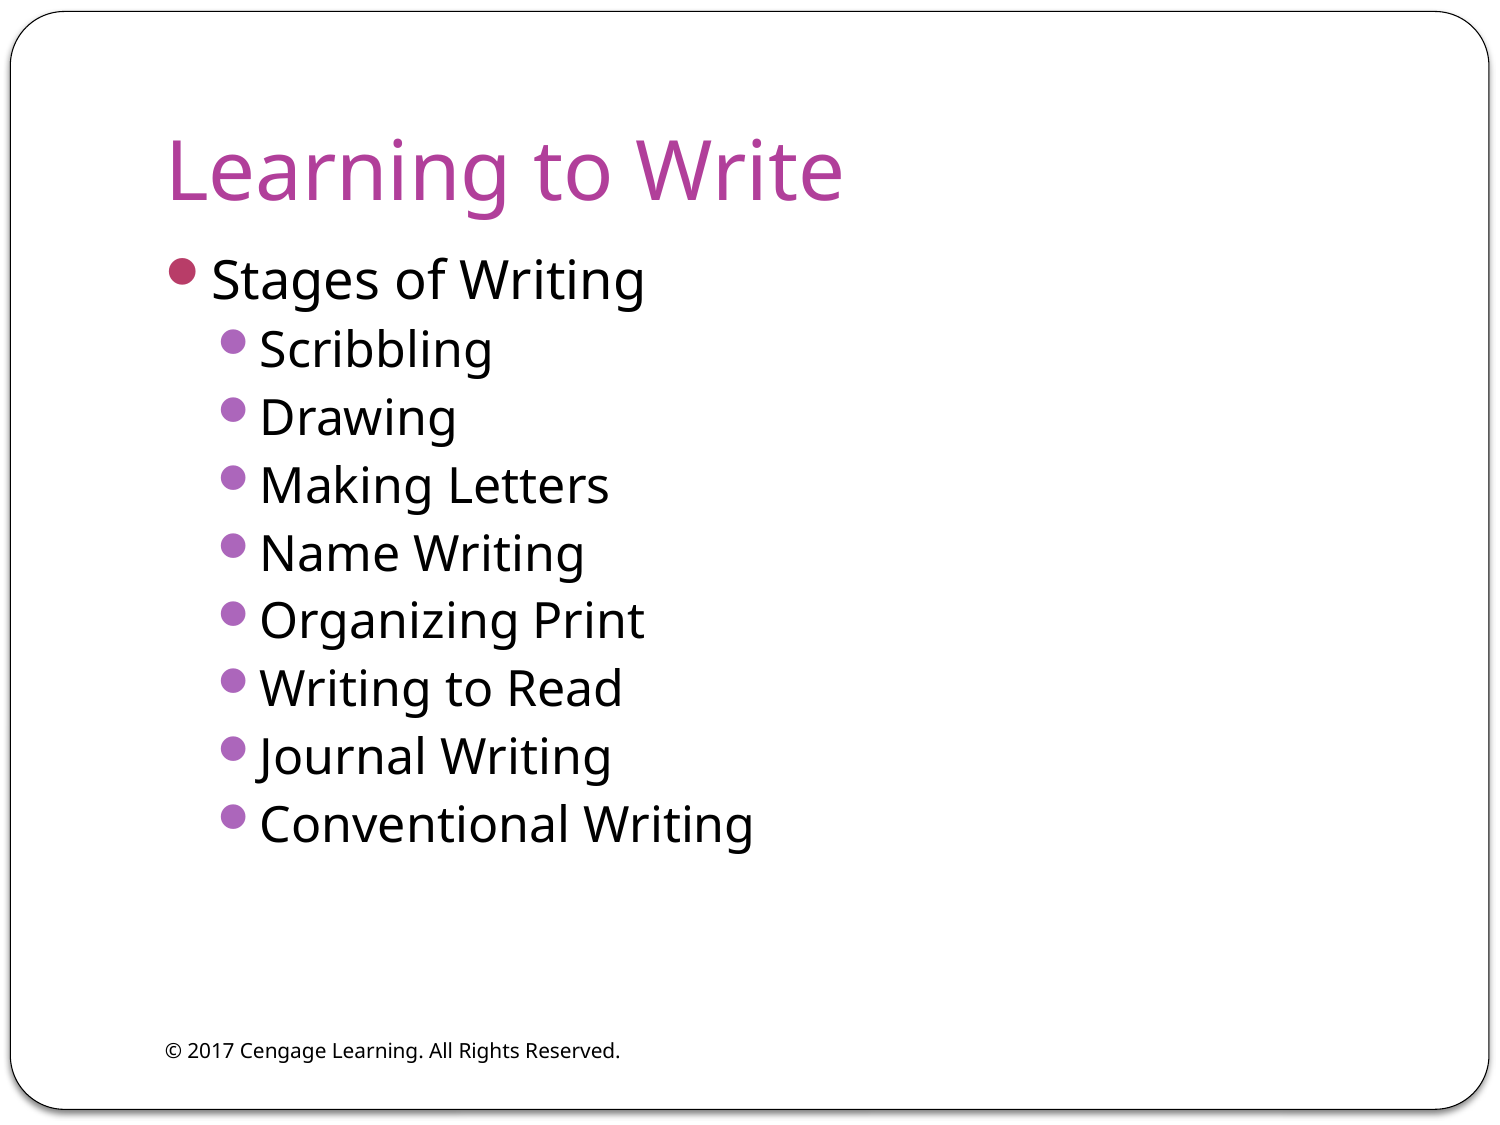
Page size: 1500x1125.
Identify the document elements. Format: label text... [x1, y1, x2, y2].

footer © 2017 Cengage Learning. All Rights Reserved. [150, 1012, 800, 1088]
list Stages of Writing Scribbling Drawing Making Letters Name Writing Organizing Print Writing to Read Journal Writing Conventional Writing [150, 237, 1425, 988]
title Learning to Write [150, 45, 1425, 233]
